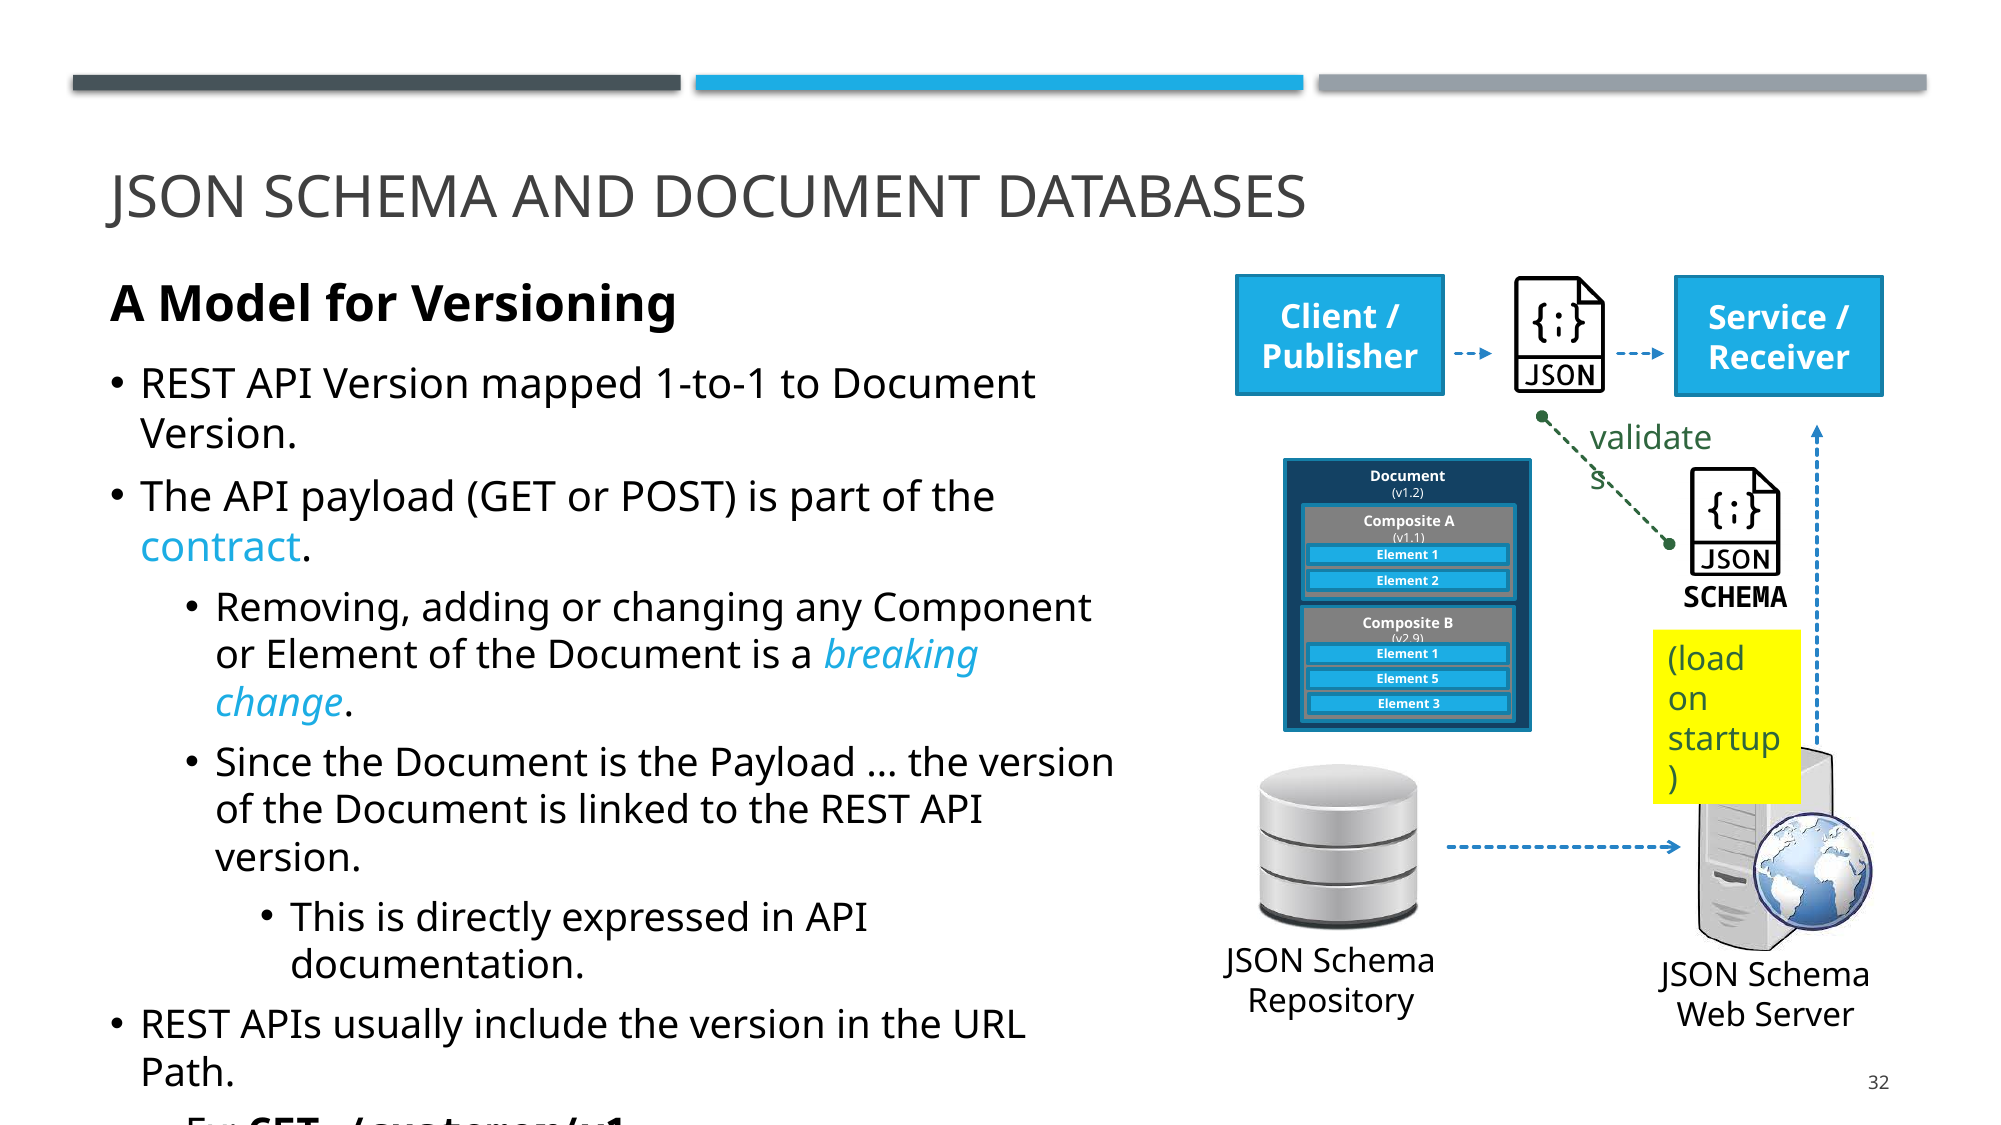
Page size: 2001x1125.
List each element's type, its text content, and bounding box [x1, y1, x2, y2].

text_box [1207, 275, 1903, 1043]
text_box A Model for Versioning REST API Version mapped 1-to-1 to Document Version. The API payload (GET or POST) is part of the contract. Removing, adding or changing any Component or Element of the Document is a breaking change. Since the Document is the Payload … the version of the Document is linked to the REST API version. This is directly expressed in API documentation. REST APIs usually include the version in the URL Path. Ex: GET /customer/v1 where: “customer” is the top-level entity and “v1” is the version of the API, which corresponds to ‘some’ version of the Document schema… but need not be the same. [95, 264, 1140, 1125]
title JSON SCHEMA AND DOCUMENT DATABASES [95, 115, 1905, 237]
slide_number 32 [1732, 1053, 1905, 1114]
